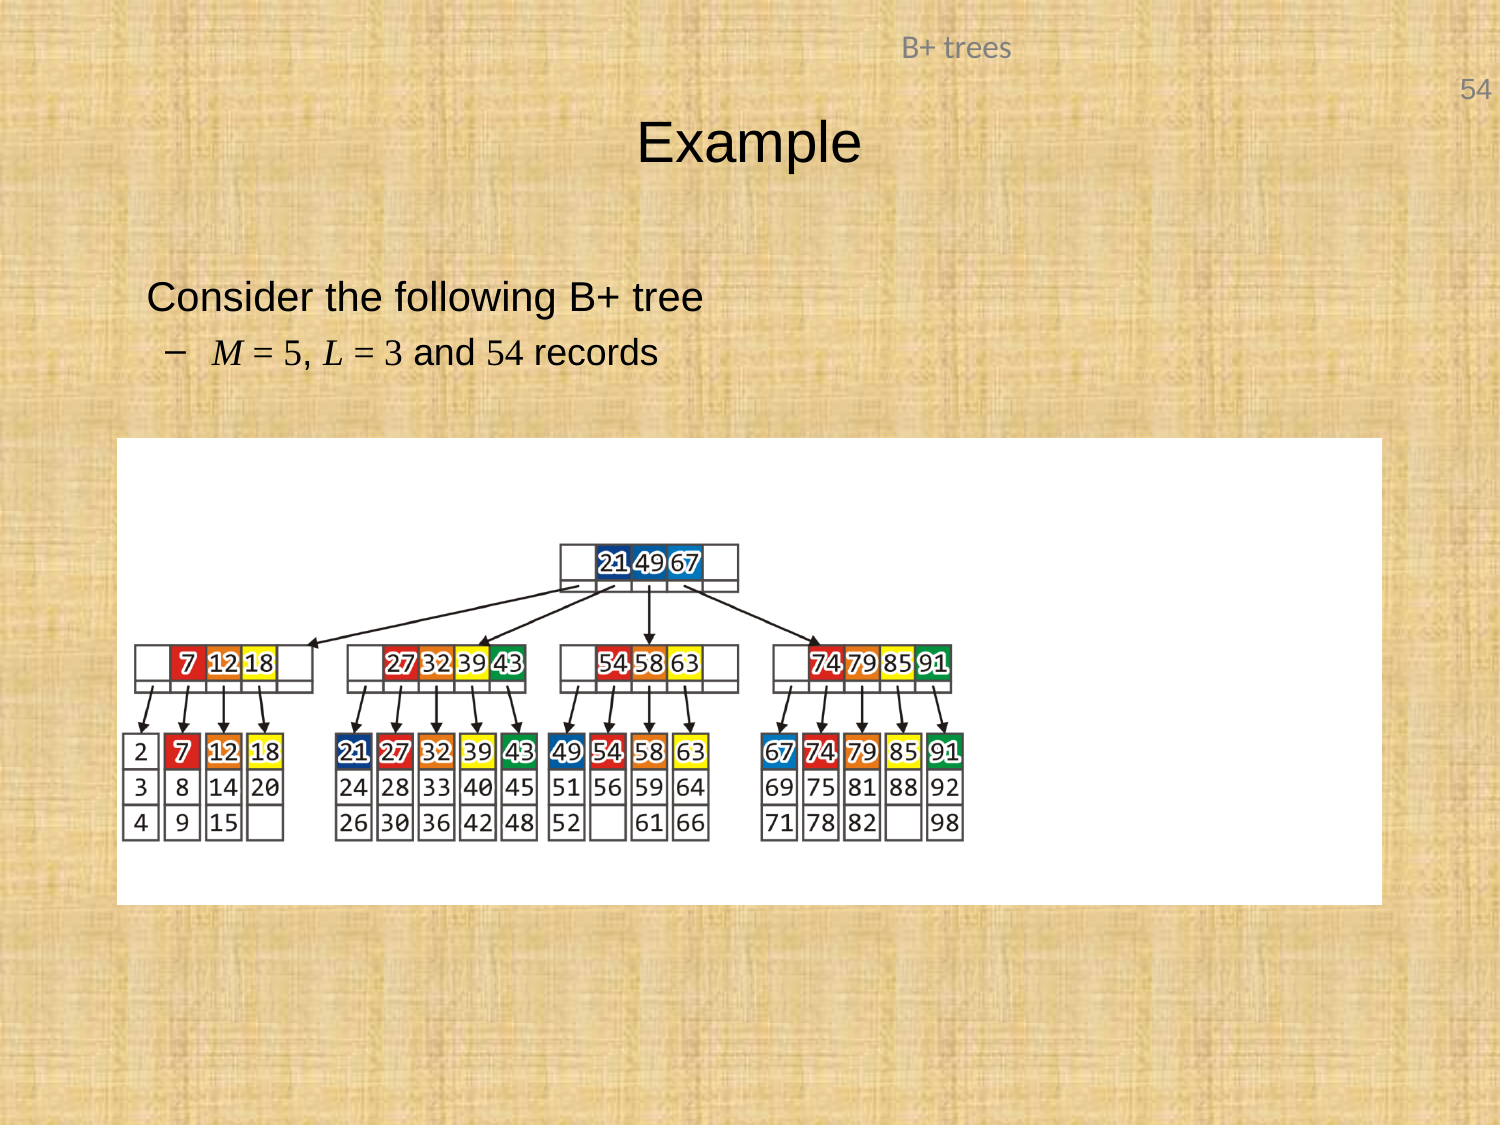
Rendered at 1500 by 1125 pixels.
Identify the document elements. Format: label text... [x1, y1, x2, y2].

list Consider the following B+ tree M = 5, L = 3 and 54 records [74, 262, 1426, 1006]
title Example [74, 44, 1426, 233]
picture [0, 0, 1500, 1125]
